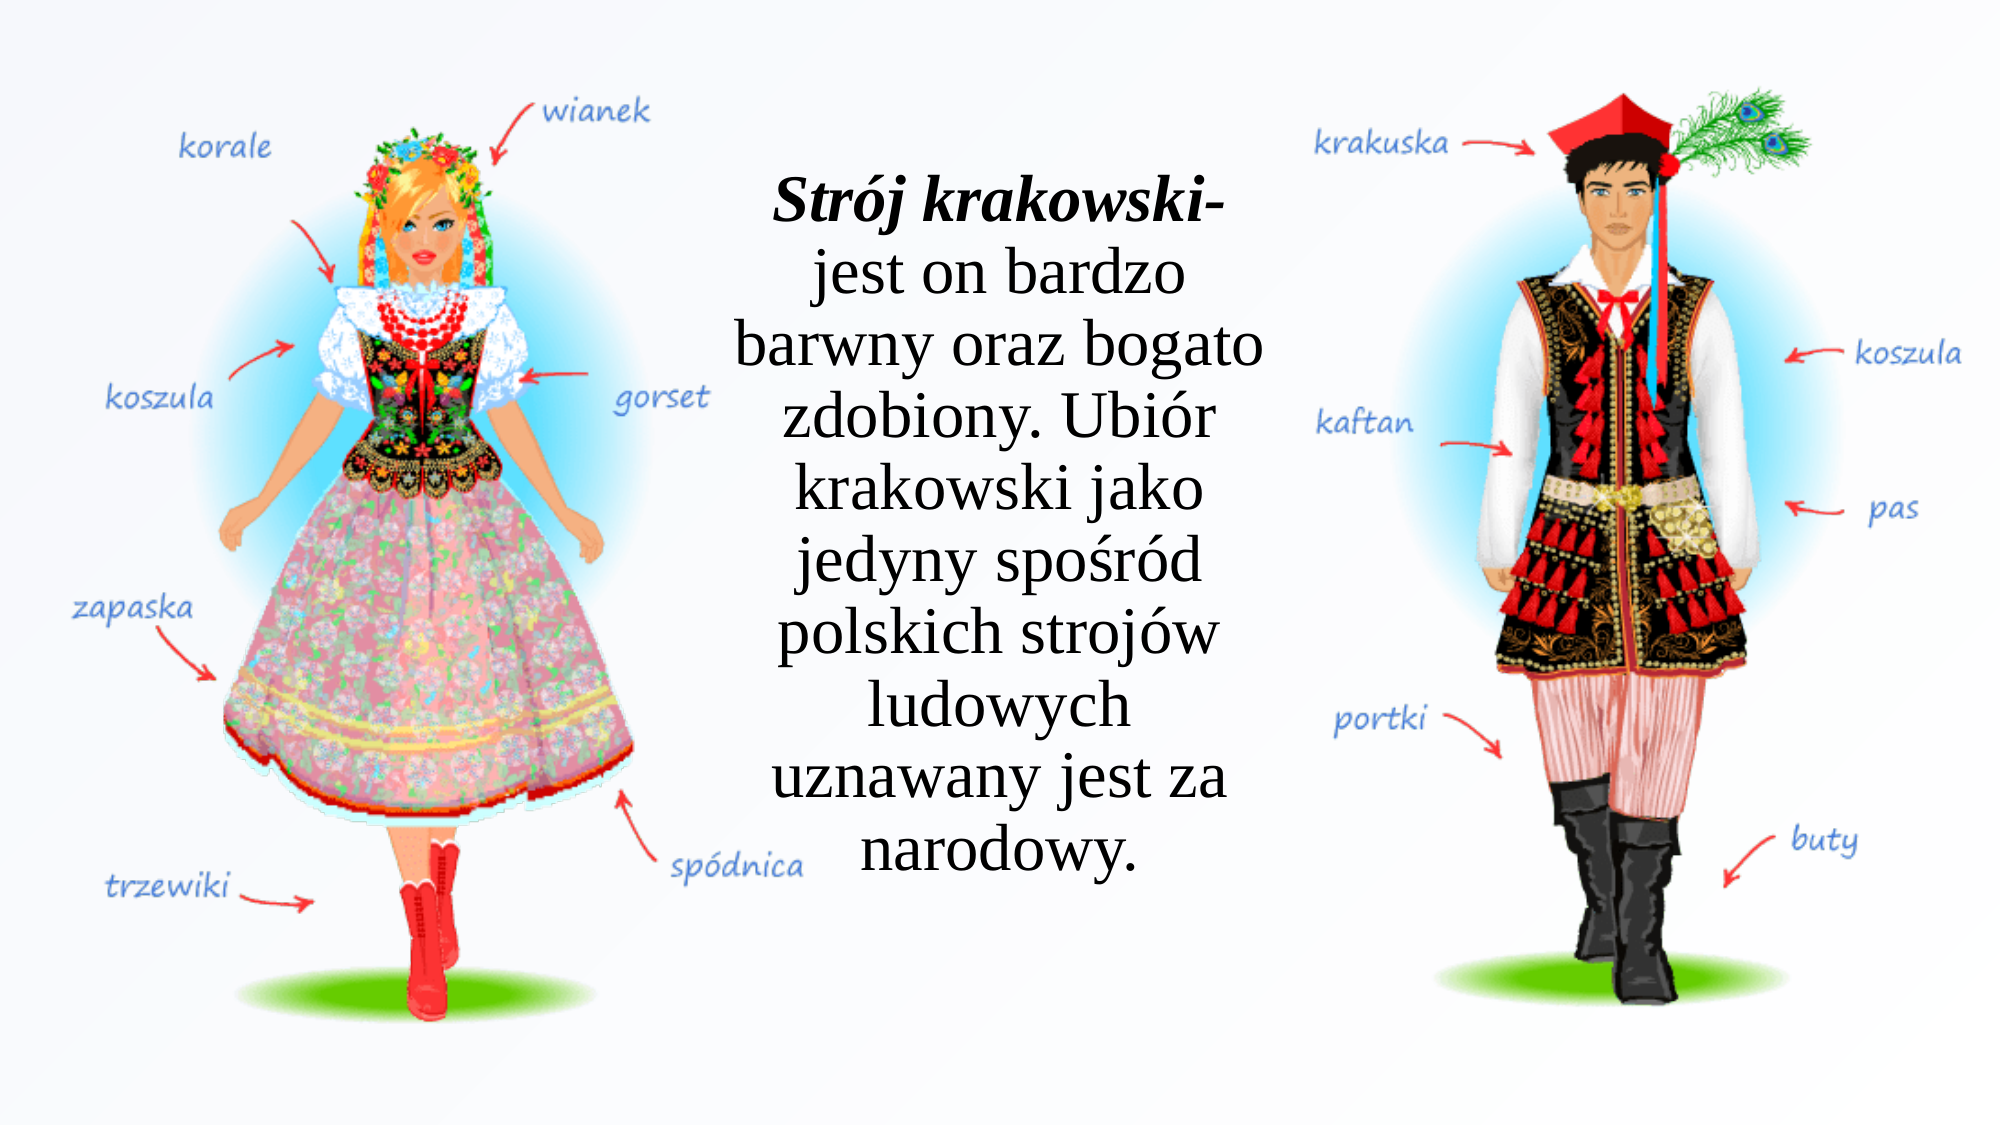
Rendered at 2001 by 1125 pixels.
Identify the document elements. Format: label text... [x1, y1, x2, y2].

list Strój krakowski- jest on bardzo barwny oraz bogato zdobiony. Ubiór krakowski jako jedyny spośród polskich strojów ludowych uznawany jest za narodowy. [844, 156, 1202, 1018]
picture [1202, 81, 2000, 1018]
picture [0, 81, 844, 1035]
